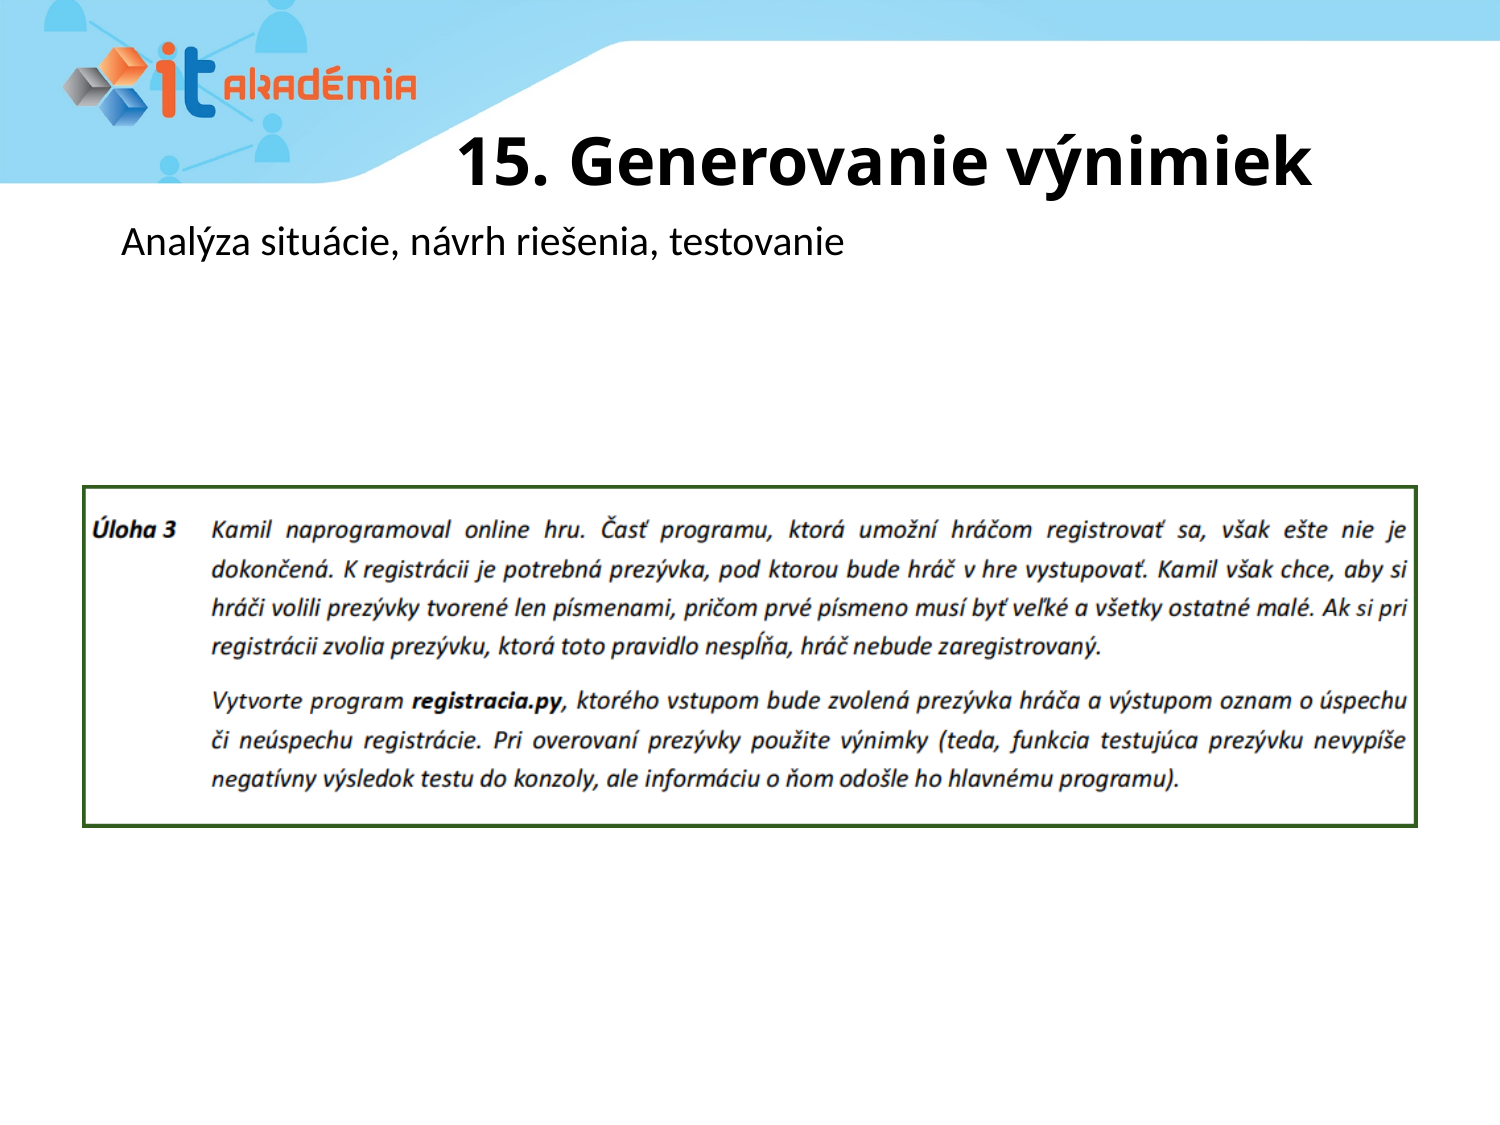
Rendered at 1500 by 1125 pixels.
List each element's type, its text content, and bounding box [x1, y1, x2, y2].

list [82, 485, 1418, 828]
text_box Analýza situácie, návrh riešenia, testovanie [106, 206, 861, 272]
picture [0, 0, 1500, 880]
title 15. Generovanie výnimiek [440, 120, 1417, 278]
